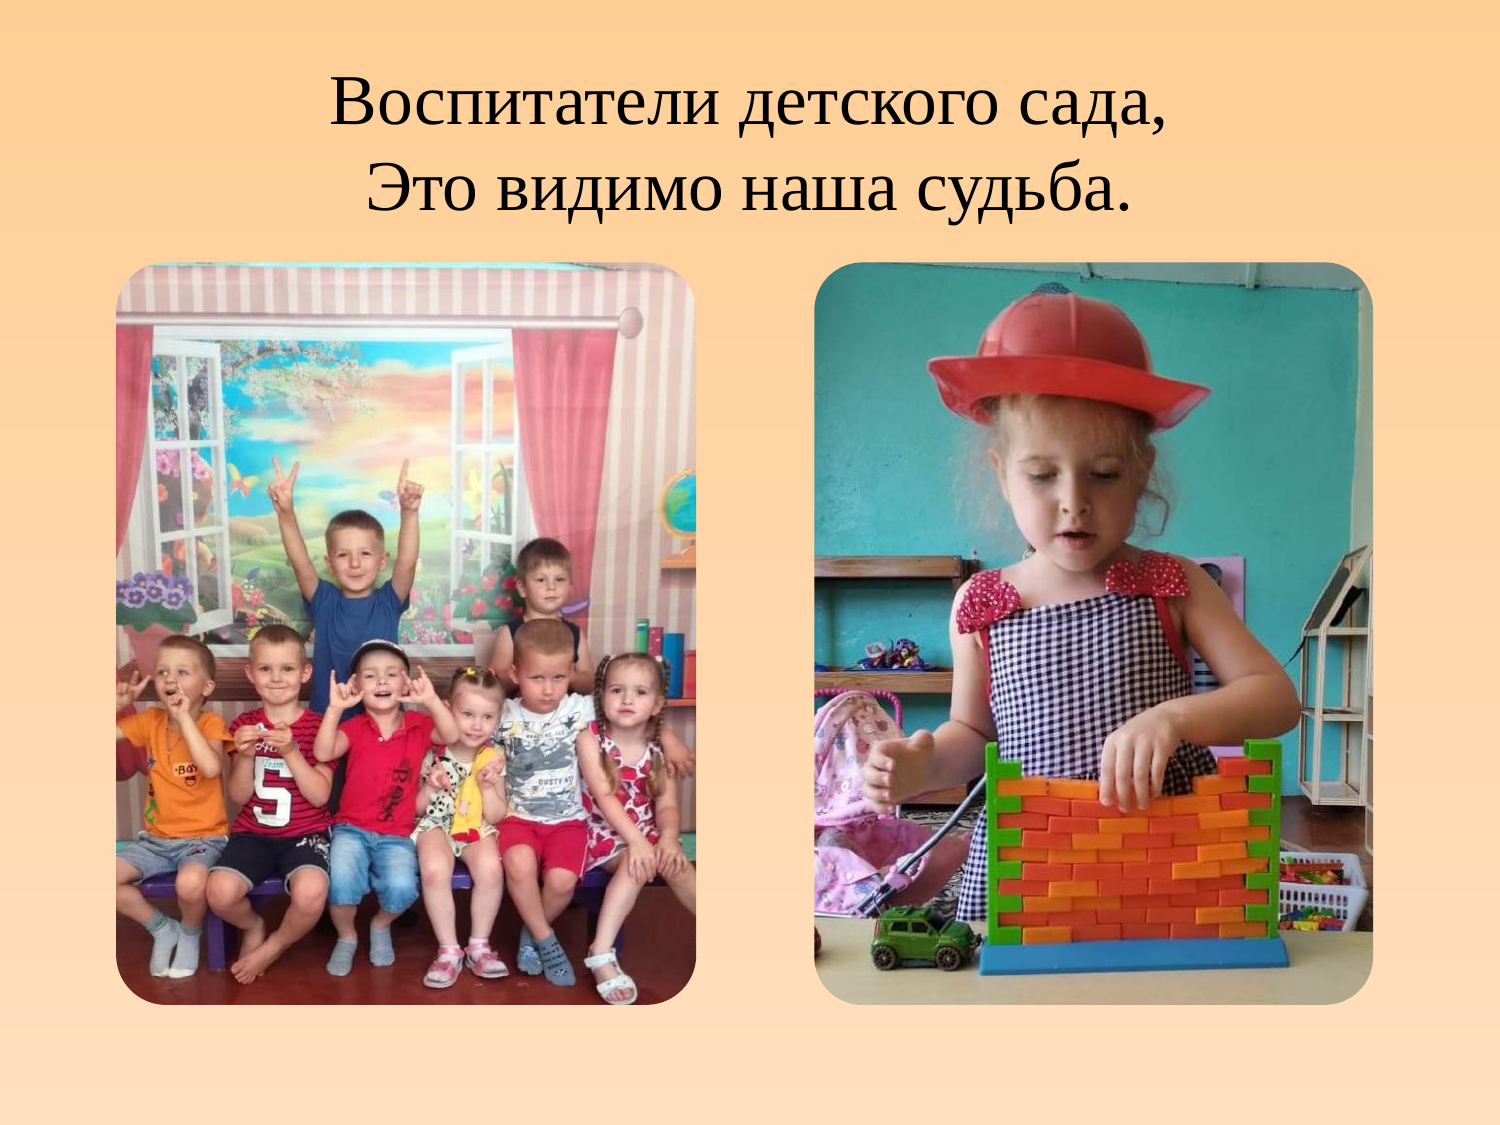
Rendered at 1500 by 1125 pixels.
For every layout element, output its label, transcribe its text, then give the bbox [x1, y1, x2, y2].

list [814, 262, 1374, 1006]
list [115, 262, 697, 1006]
title Воспитатели детского сада, Это видимо наша судьба. [75, 45, 1425, 233]
